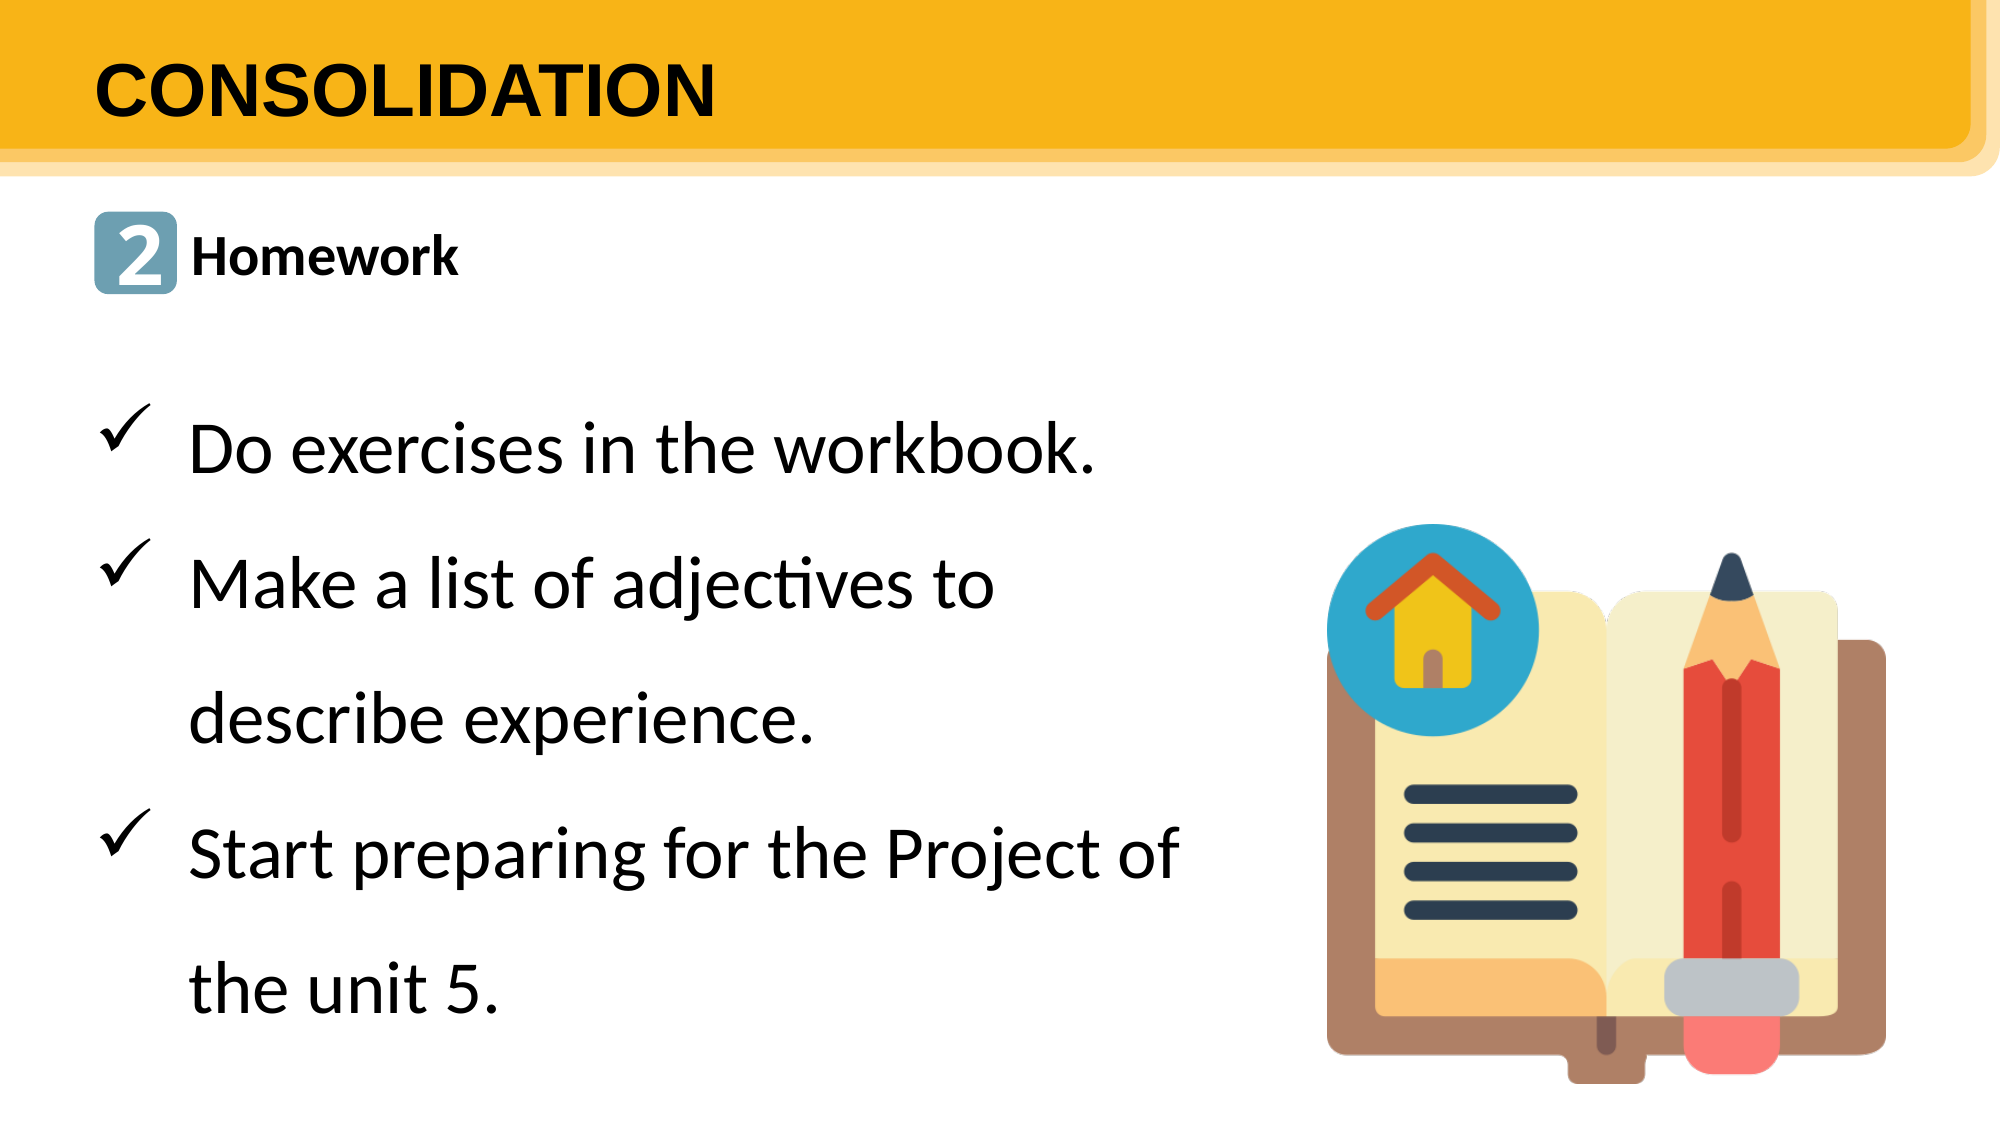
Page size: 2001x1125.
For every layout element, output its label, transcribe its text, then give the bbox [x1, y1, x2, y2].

text_box [93, 212, 101, 294]
text_box [167, 211, 178, 295]
text_box 2 [101, 194, 167, 310]
picture [1326, 524, 1886, 1084]
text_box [0, 0, 2000, 177]
text_box Do exercises in the workbook. Make a list of adjectives to describe experience. Start preparing for the Project of the unit 5. [79, 346, 1274, 1036]
text_box Homework [176, 209, 505, 295]
